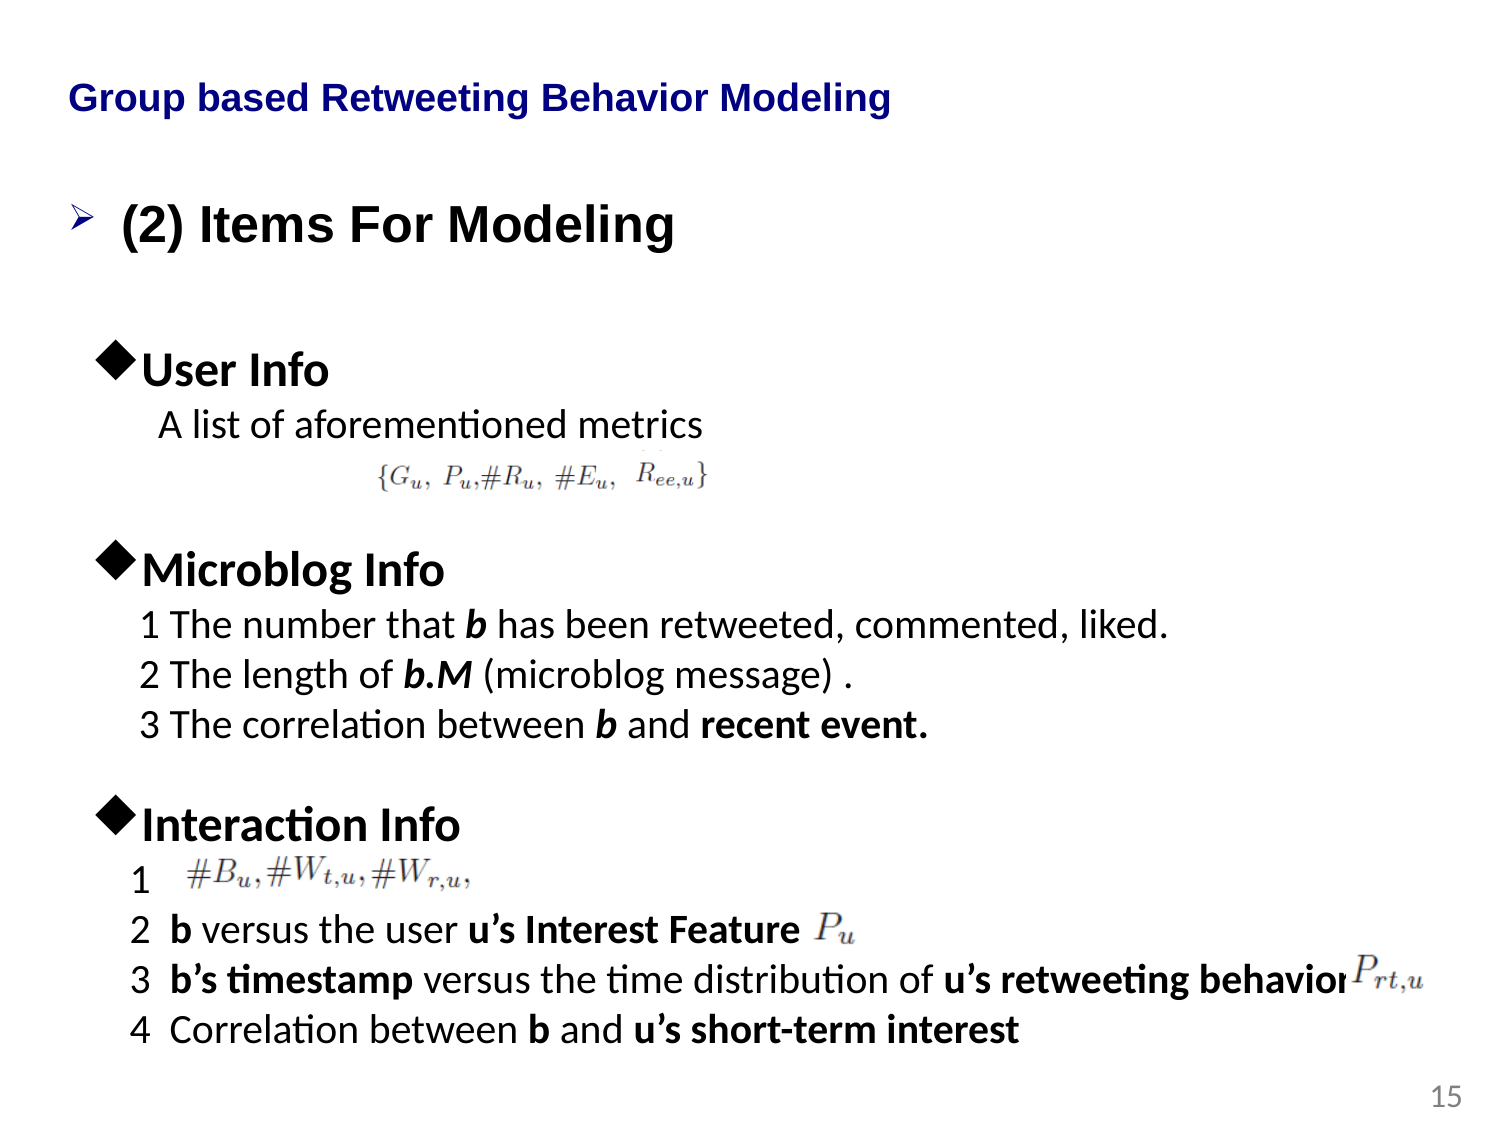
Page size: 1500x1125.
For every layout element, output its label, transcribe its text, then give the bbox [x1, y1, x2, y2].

title Group based Retweeting Behavior Modeling [53, 26, 1470, 176]
picture [808, 898, 863, 962]
picture [184, 846, 480, 899]
picture [1346, 949, 1429, 1001]
text_box (2) Items For Modeling [53, 182, 1406, 293]
slide_number 15 [1140, 1064, 1478, 1125]
text_box User Info A list of aforementioned metrics Microblog Info 1 The number that b has been retweeted, commented, liked. 2 The length of b.M (microblog message) . 3 The correlation between b and recent event. Interaction Info 1 2 b versus the user u’s Interest Feature 3 b’s timestamp versus the time distribution of u’s retweeting behavior 4 Correlation between b and u’s short-term interest [76, 329, 1430, 1059]
picture [636, 449, 709, 497]
picture [375, 449, 619, 496]
